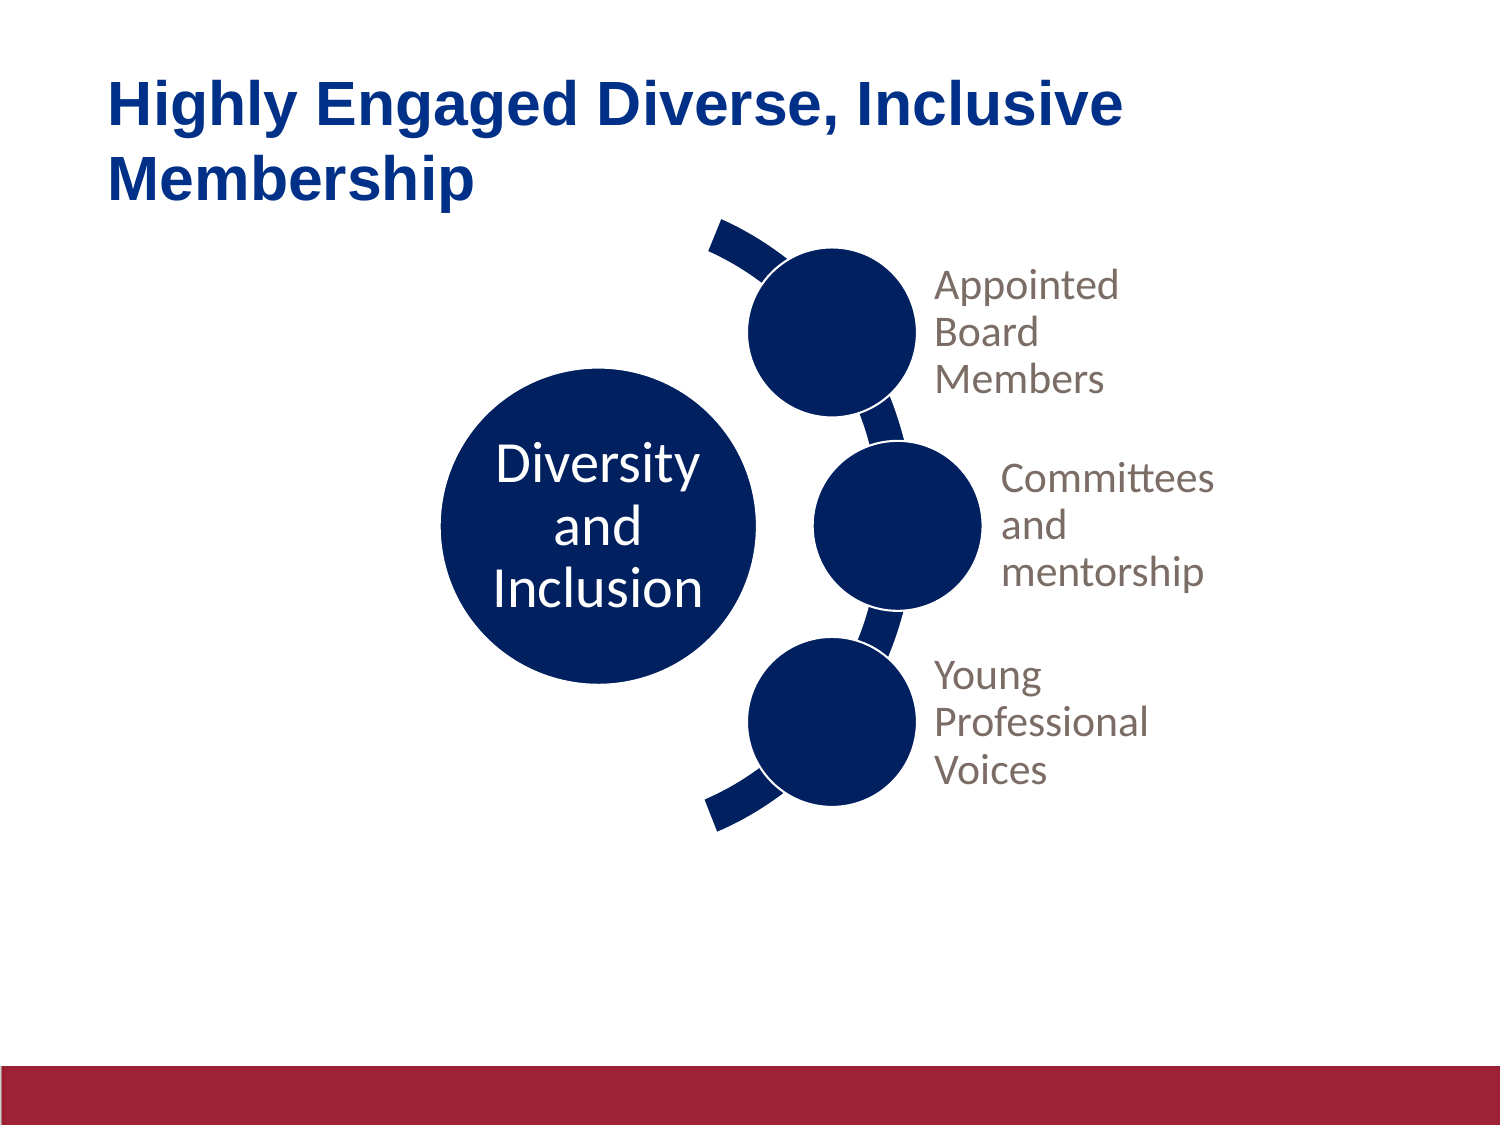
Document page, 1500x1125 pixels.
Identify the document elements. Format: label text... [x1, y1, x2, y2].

text_box Highly Engaged Diverse, Inclusive Membership [93, 55, 1407, 220]
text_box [250, 191, 1250, 858]
picture [0, 1066, 1500, 1125]
